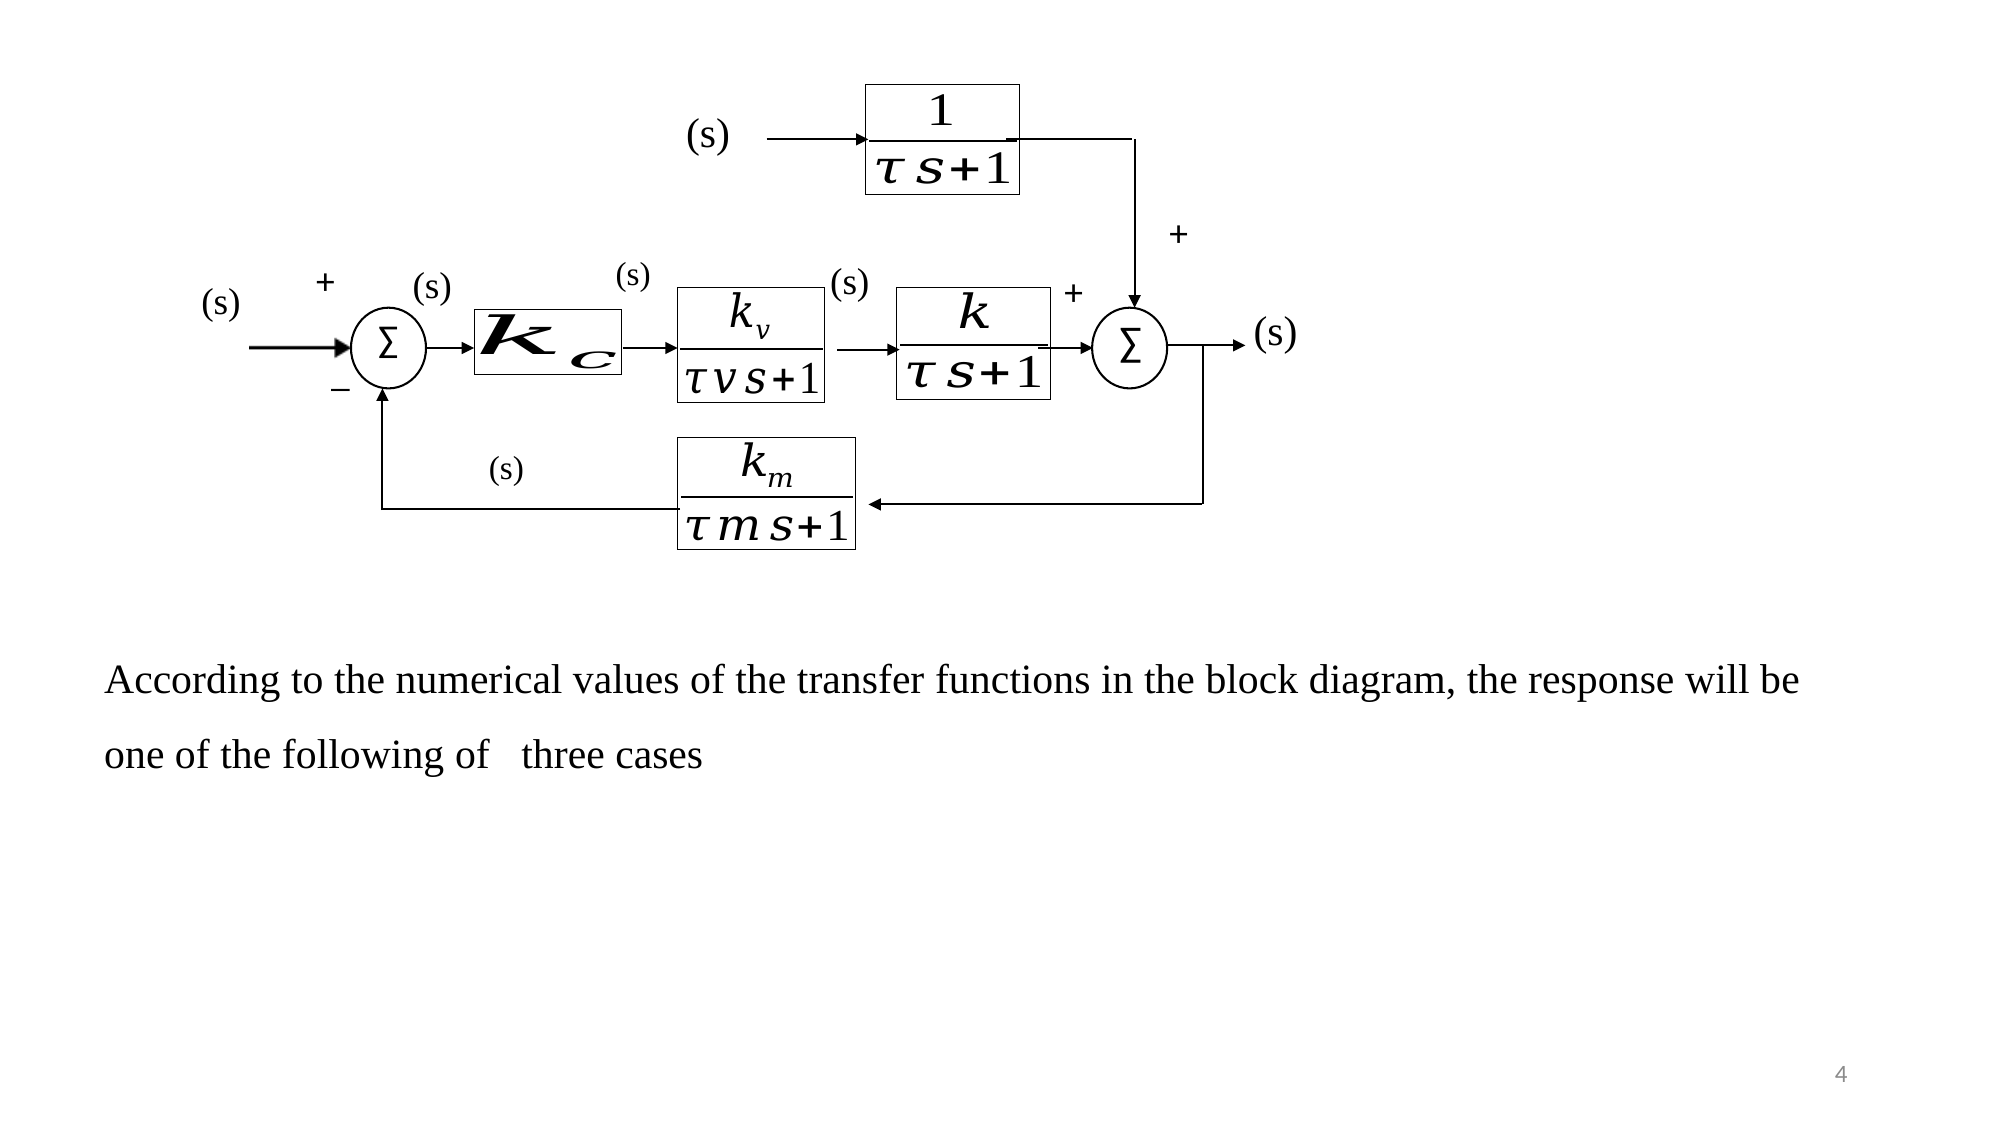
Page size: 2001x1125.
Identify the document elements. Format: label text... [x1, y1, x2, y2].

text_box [186, 84, 1367, 550]
slide_number 4 [1412, 1042, 1863, 1103]
text_box According to the numerical values of the transfer functions in the block diagram, the response will be one of the following of three cases [89, 619, 1839, 785]
